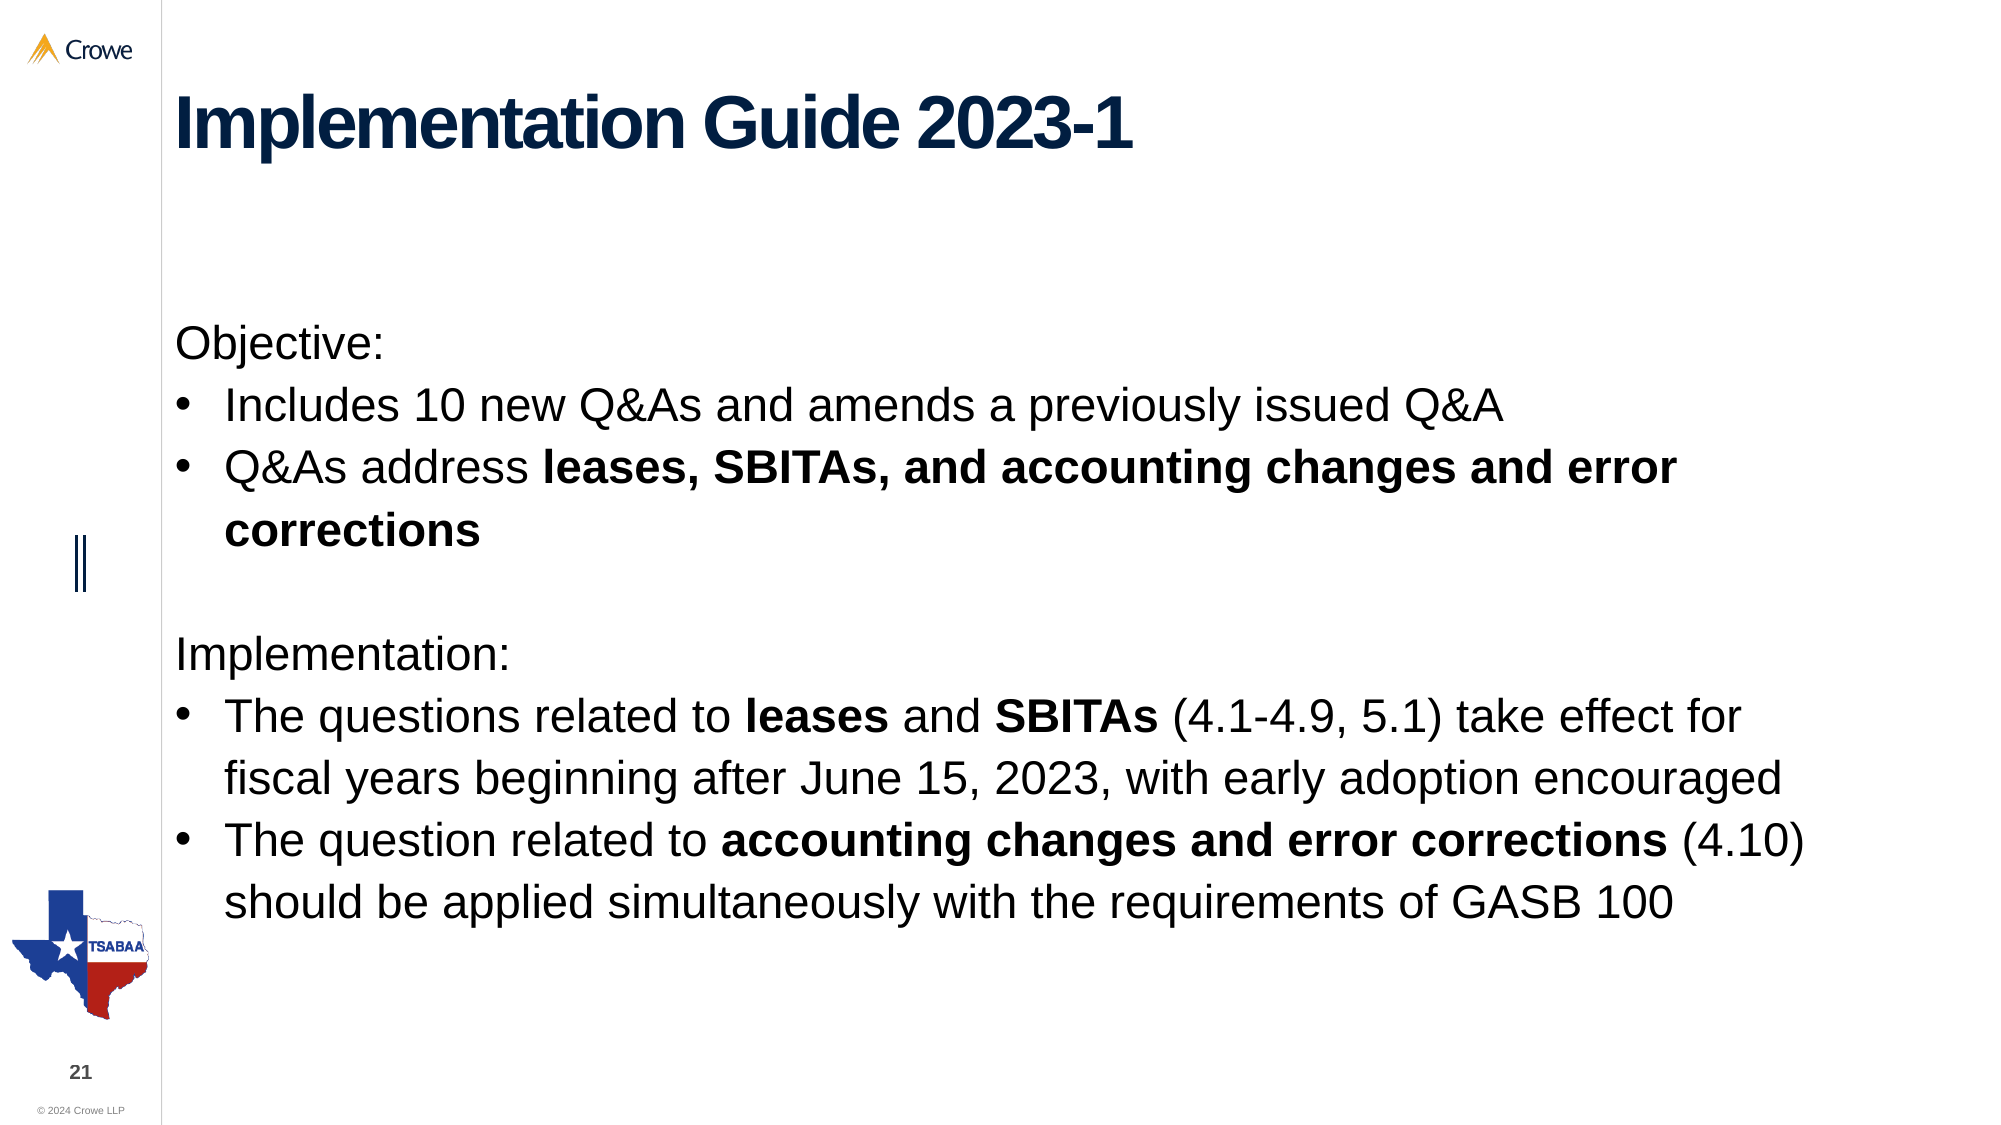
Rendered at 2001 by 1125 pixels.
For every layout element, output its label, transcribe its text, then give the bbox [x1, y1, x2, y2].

list Objective: Includes 10 new Q&As and amends a previously issued Q&A Q&As address leases, SBITAs, and accounting changes and error corrections Implementation: The questions related to leases and SBITAs (4.1-4.9, 5.1) take effect for fiscal years beginning after June 15, 2023, with early adoption encouraged The question related to accounting changes and error corrections (4.10) should be applied simultaneously with the requirements of GASB 100 [174, 299, 1825, 1020]
text_box 21 [38, 1052, 123, 1091]
picture [26, 33, 133, 65]
picture [12, 890, 149, 1020]
title Implementation Guide 2023-1 [174, 59, 1825, 285]
